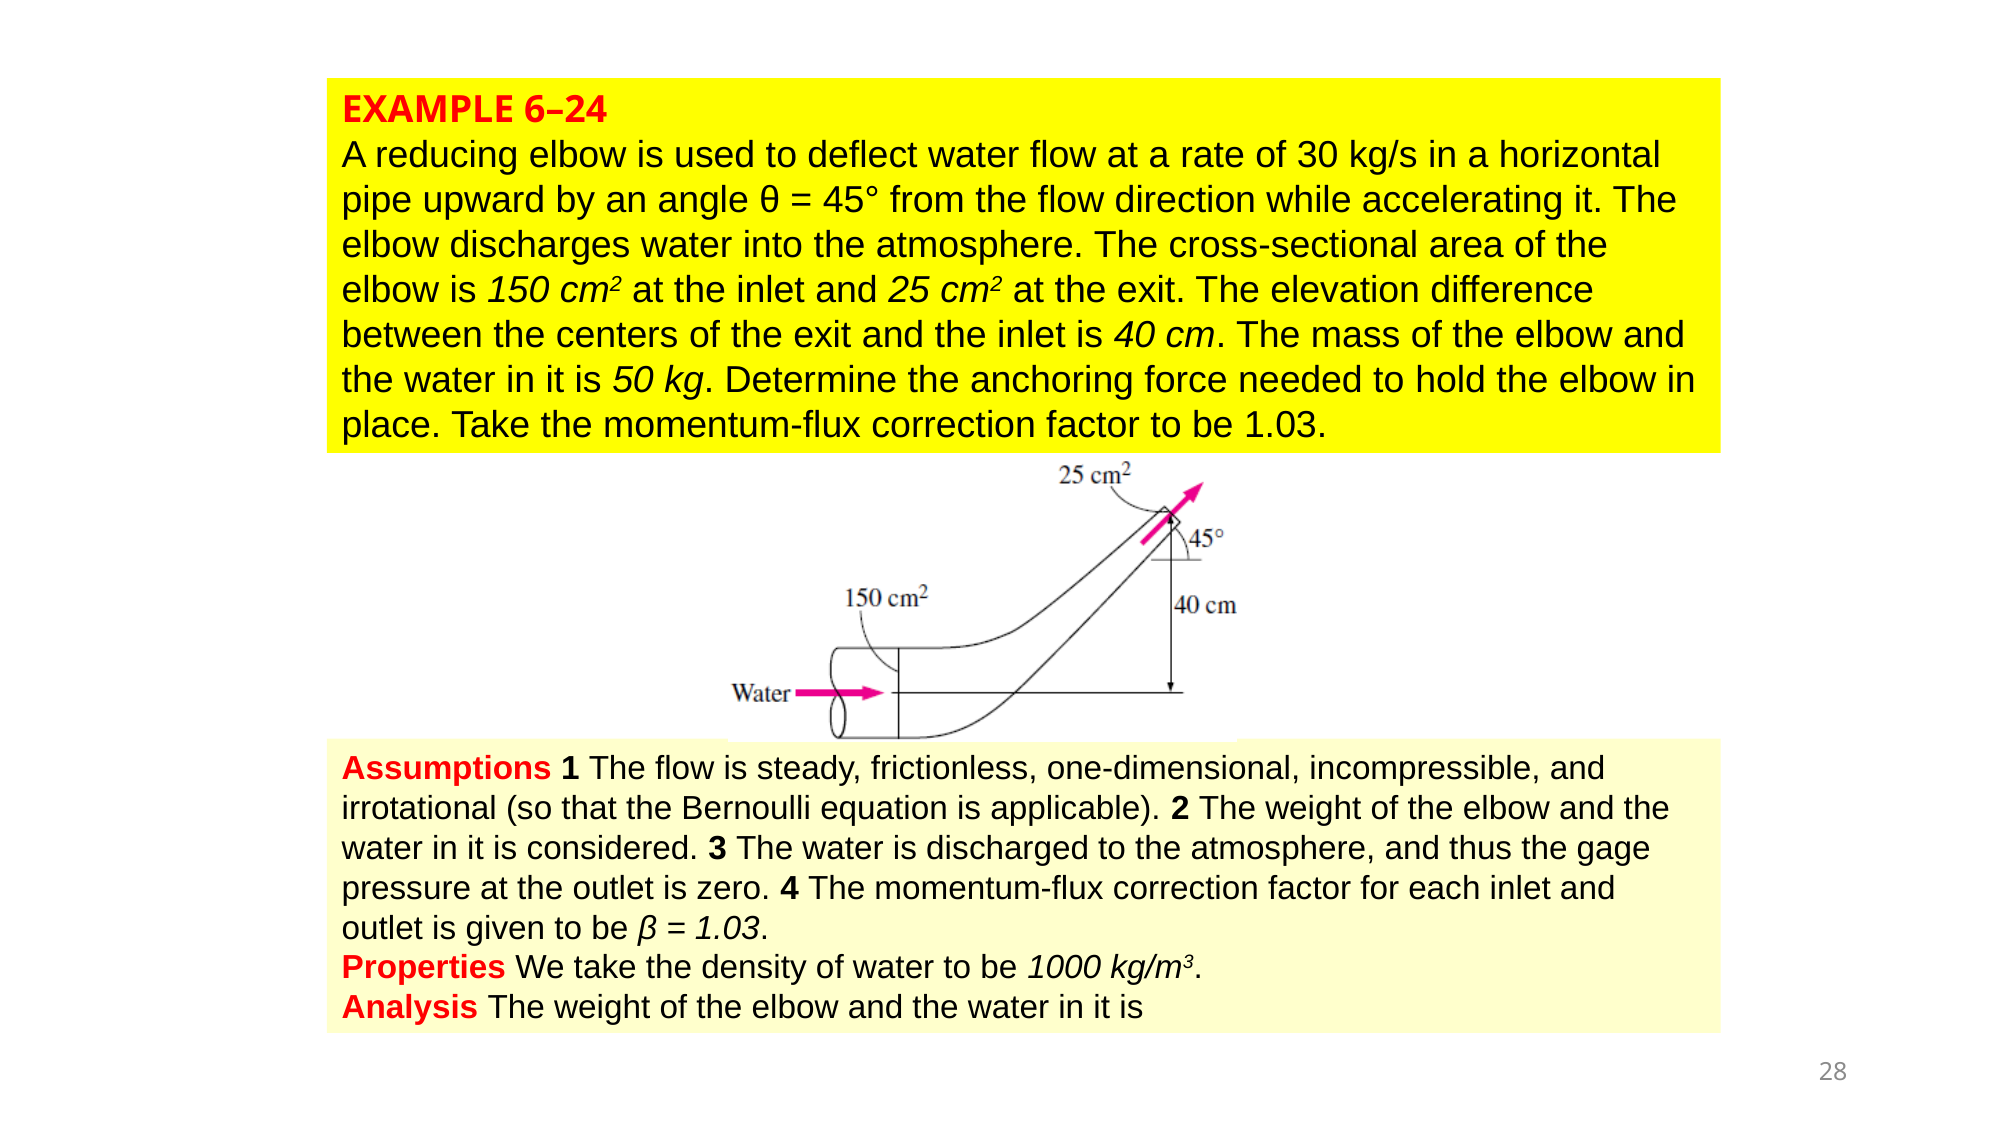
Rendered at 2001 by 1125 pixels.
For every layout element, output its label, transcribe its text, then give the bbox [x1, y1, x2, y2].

text_box EXAMPLE 6–24 A reducing elbow is used to deflect water flow at a rate of 30 kg/s in a horizontal pipe upward by an angle θ = 45° from the flow direction while accelerating it. The elbow discharges water into the atmosphere. The cross-sectional area of the elbow is 150 cm2 at the inlet and 25 cm2 at the exit. The elevation difference between the centers of the exit and the inlet is 40 cm. The mass of the elbow and the water in it is 50 kg. Determine the anchoring force needed to hold the elbow in place. Take the momentum-flux correction factor to be 1.03. [326, 78, 1721, 453]
text_box Assumptions 1 The flow is steady, frictionless, one-dimensional, incompressible, and irrotational (so that the Bernoulli equation is applicable). 2 The weight of the elbow and the water in it is considered. 3 The water is discharged to the atmosphere, and thus the gage pressure at the outlet is zero. 4 The momentum-flux correction factor for each inlet and outlet is given to be β = 1.03. Properties We take the density of water to be 1000 kg/m3. Analysis The weight of the elbow and the water in it is [326, 738, 1721, 1033]
slide_number 28 [1412, 1042, 1863, 1103]
picture [728, 456, 1237, 742]
